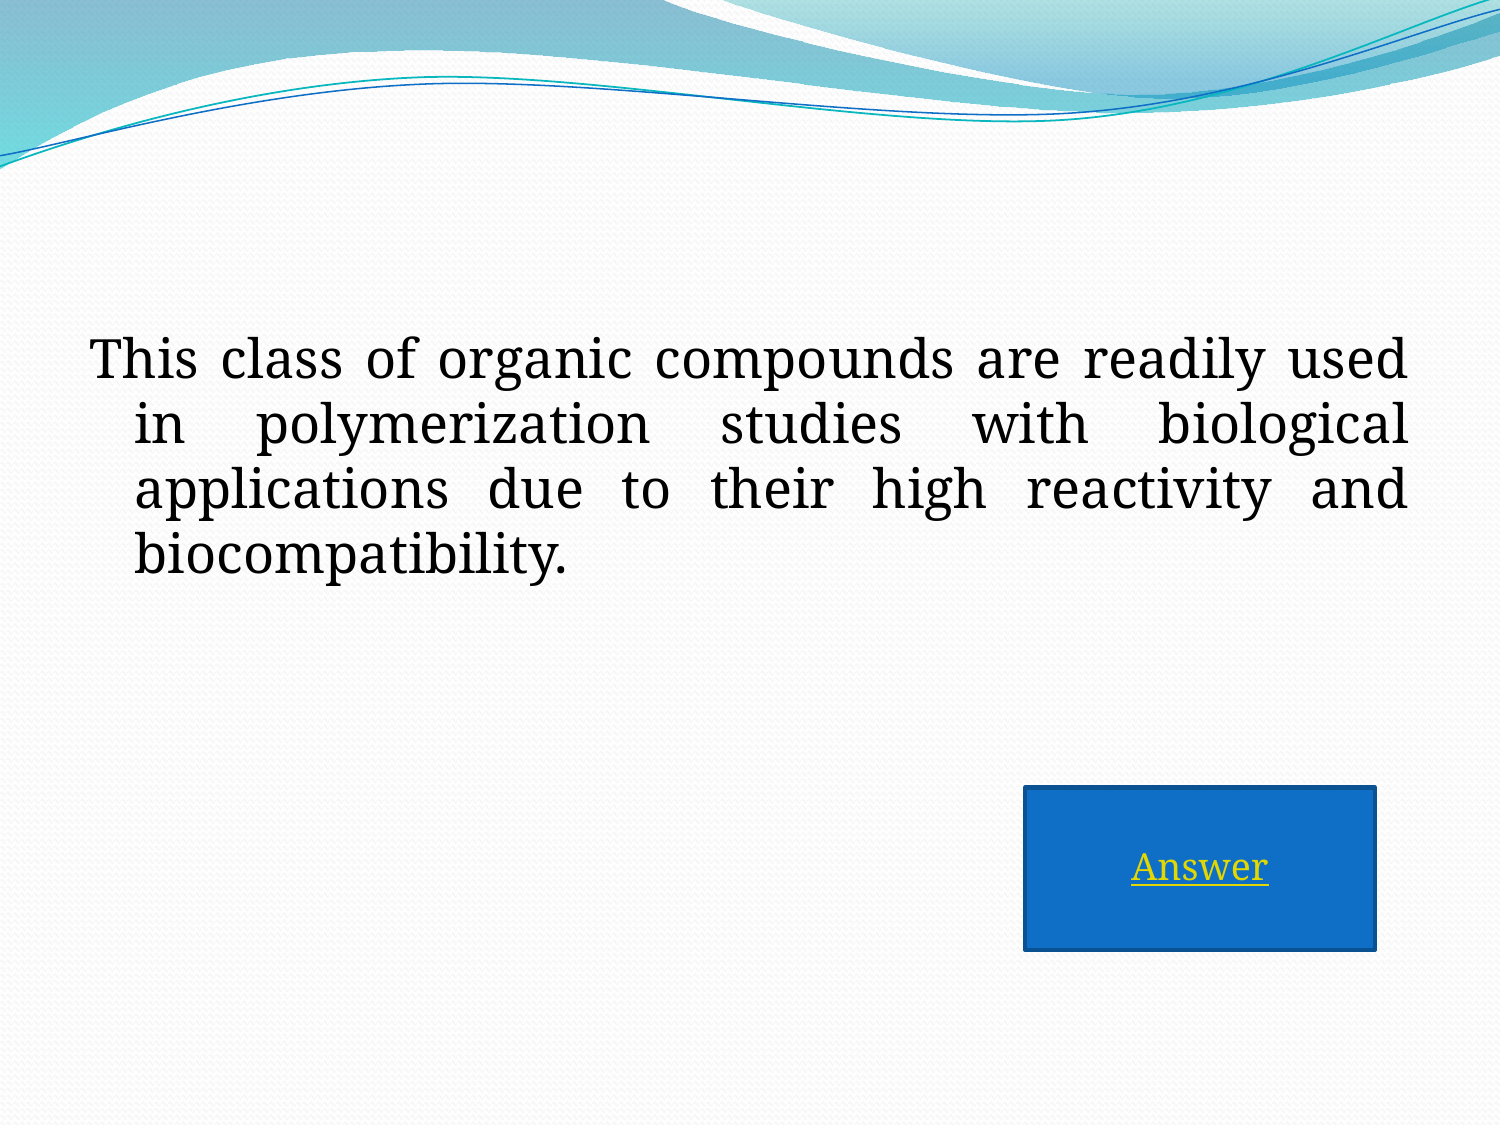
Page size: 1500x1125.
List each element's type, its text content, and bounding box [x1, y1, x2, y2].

text_box Answer [1023, 785, 1377, 952]
list This class of organic compounds are readily used in polymerization studies with biological applications due to their high reactivity and biocompatibility. [75, 317, 1425, 1038]
